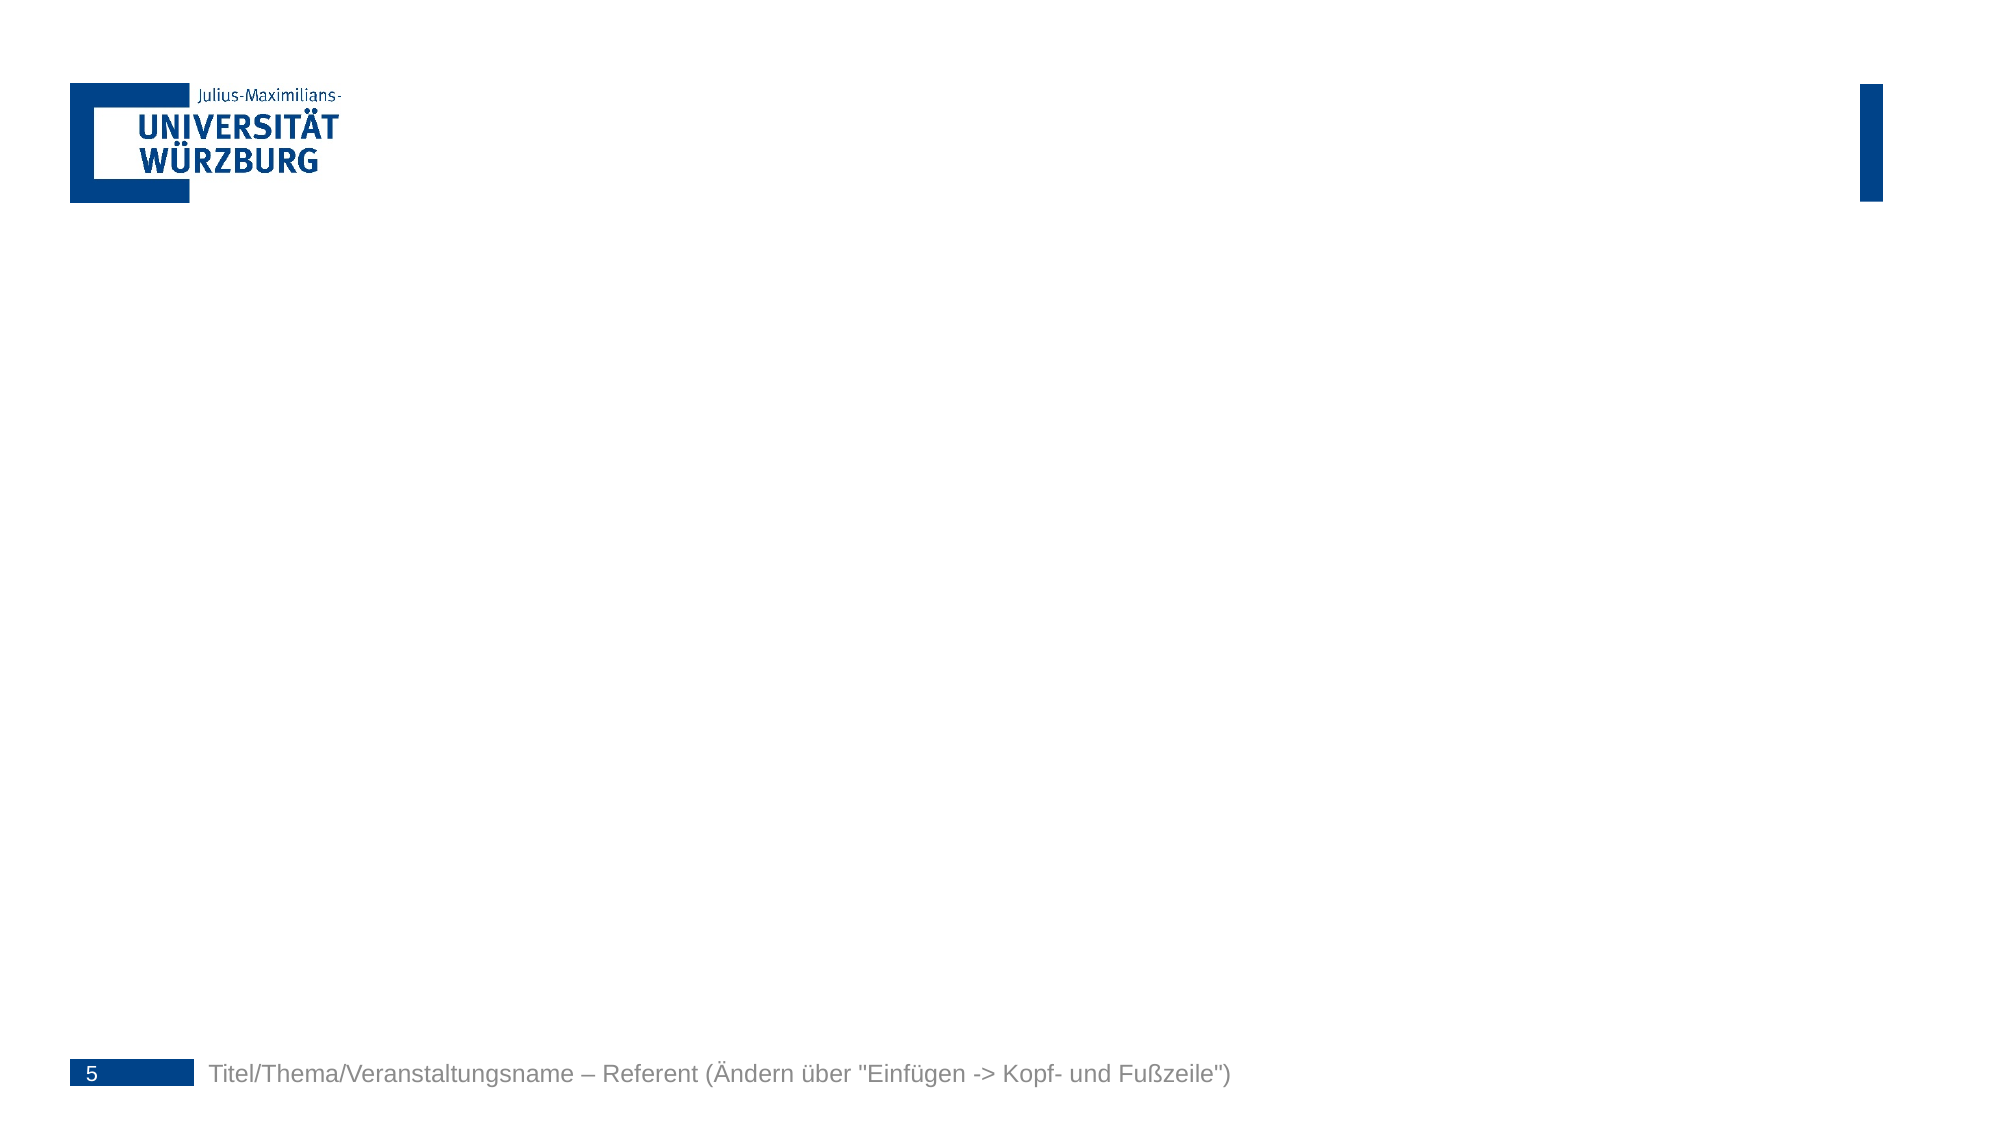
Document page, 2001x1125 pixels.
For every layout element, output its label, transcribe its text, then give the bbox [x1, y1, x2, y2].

slide_number 5 [70, 1060, 193, 1085]
footer Titel/Thema/Veranstaltungsname – Referent (Ändern über "Einfügen -> Kopf- und Fußzeile") [193, 1060, 1338, 1085]
picture [70, 83, 341, 203]
